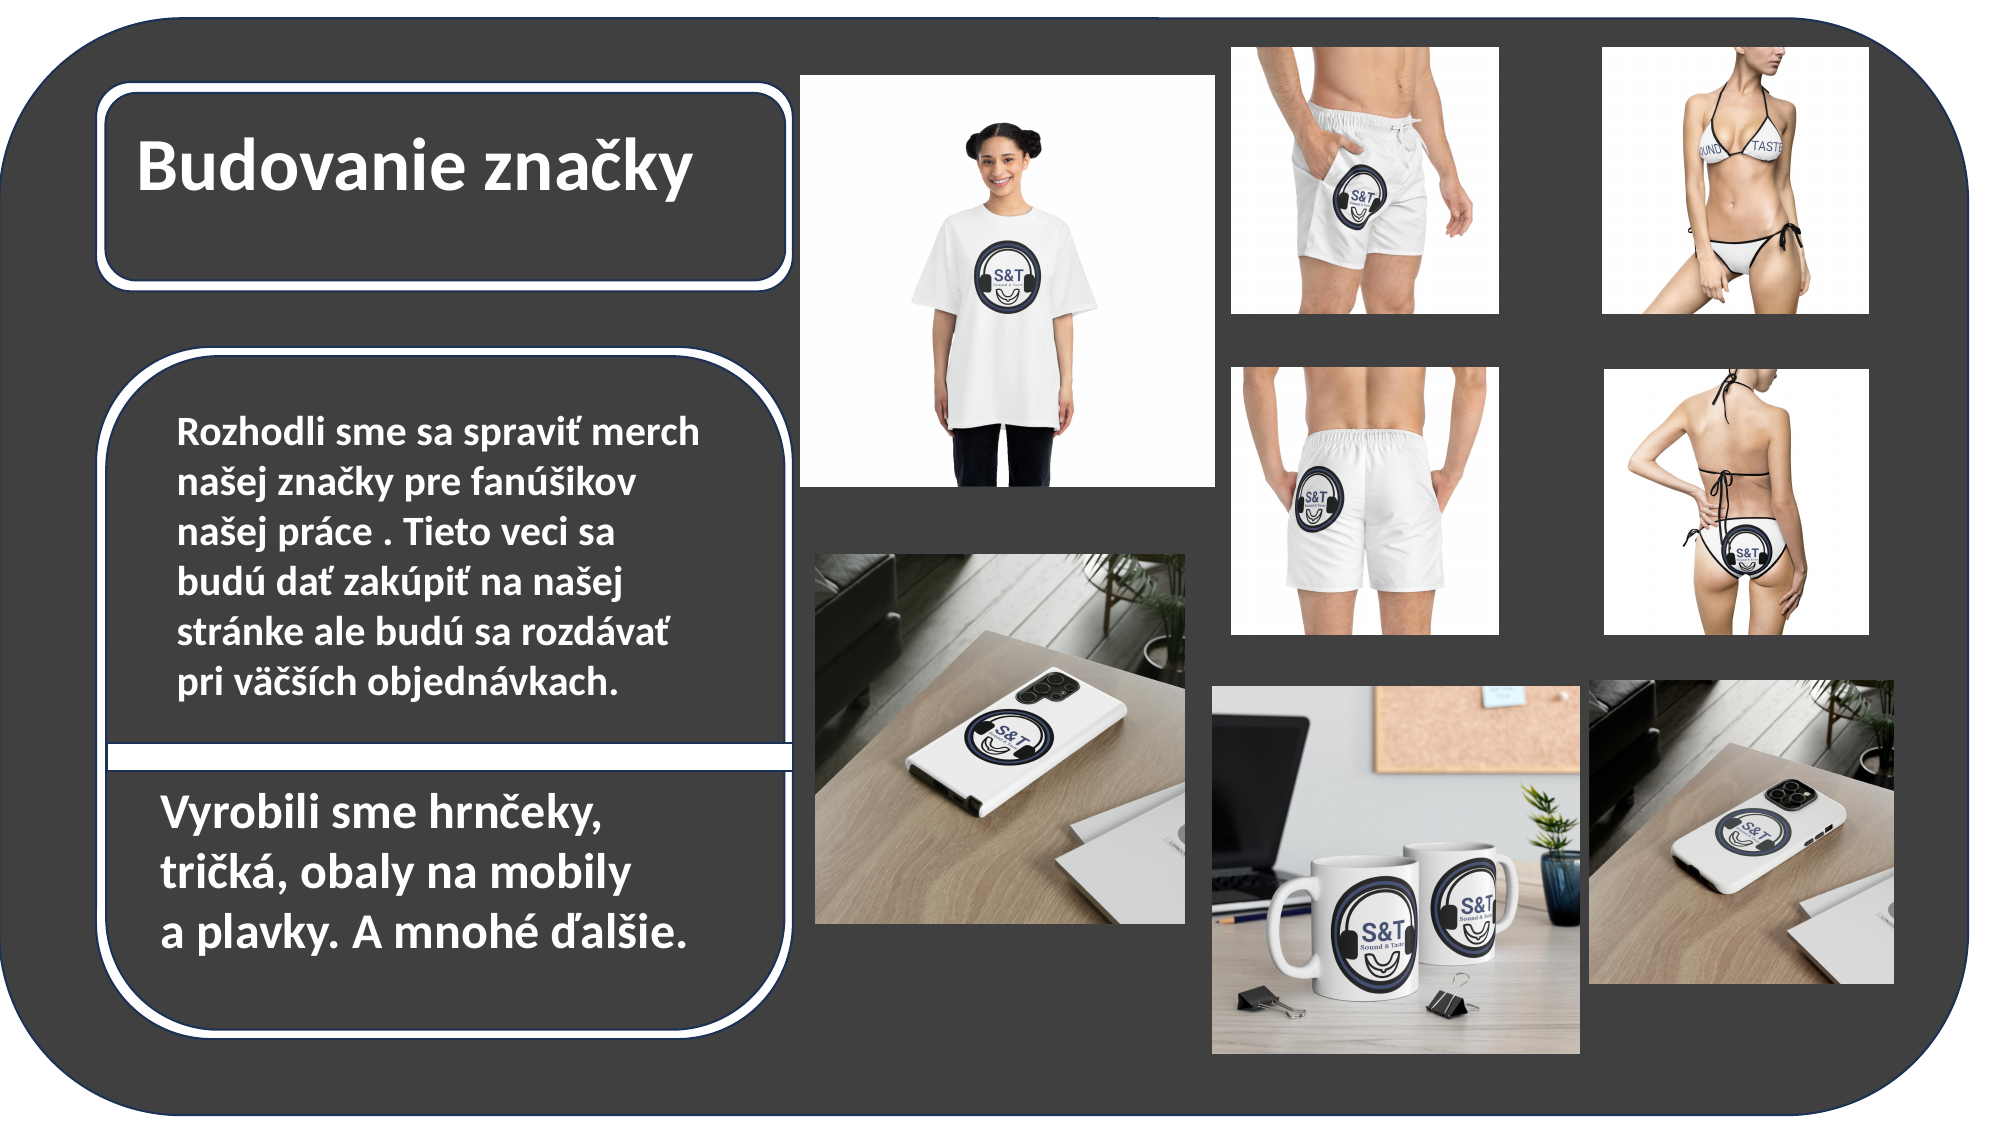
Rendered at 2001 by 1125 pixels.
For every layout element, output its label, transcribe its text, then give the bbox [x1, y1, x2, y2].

picture [815, 554, 1185, 924]
text_box Budovanie značky [121, 107, 767, 213]
picture [1602, 47, 1869, 314]
picture [1231, 367, 1499, 635]
picture [1212, 686, 1580, 1054]
text_box [94, 80, 794, 293]
text_box [94, 345, 794, 1041]
text_box [104, 91, 787, 282]
picture [1604, 369, 1869, 635]
text_box [0, 17, 1970, 1117]
picture [1231, 47, 1499, 314]
picture [1589, 680, 1894, 984]
text_box Vyrobili sme hrnčeky, tričká, obaly na mobily a plavky. A mnohé ďalšie. [145, 771, 734, 966]
text_box [105, 355, 786, 1031]
text_box Rozhodli sme sa spraviť merch našej značky pre fanúšikov našej práce . Tieto veci sa budú dať zakúpiť na našej stránke ale budú sa rozdávať pri väčších objednávkach. [161, 396, 729, 712]
text_box [106, 742, 794, 772]
picture [800, 75, 1215, 487]
